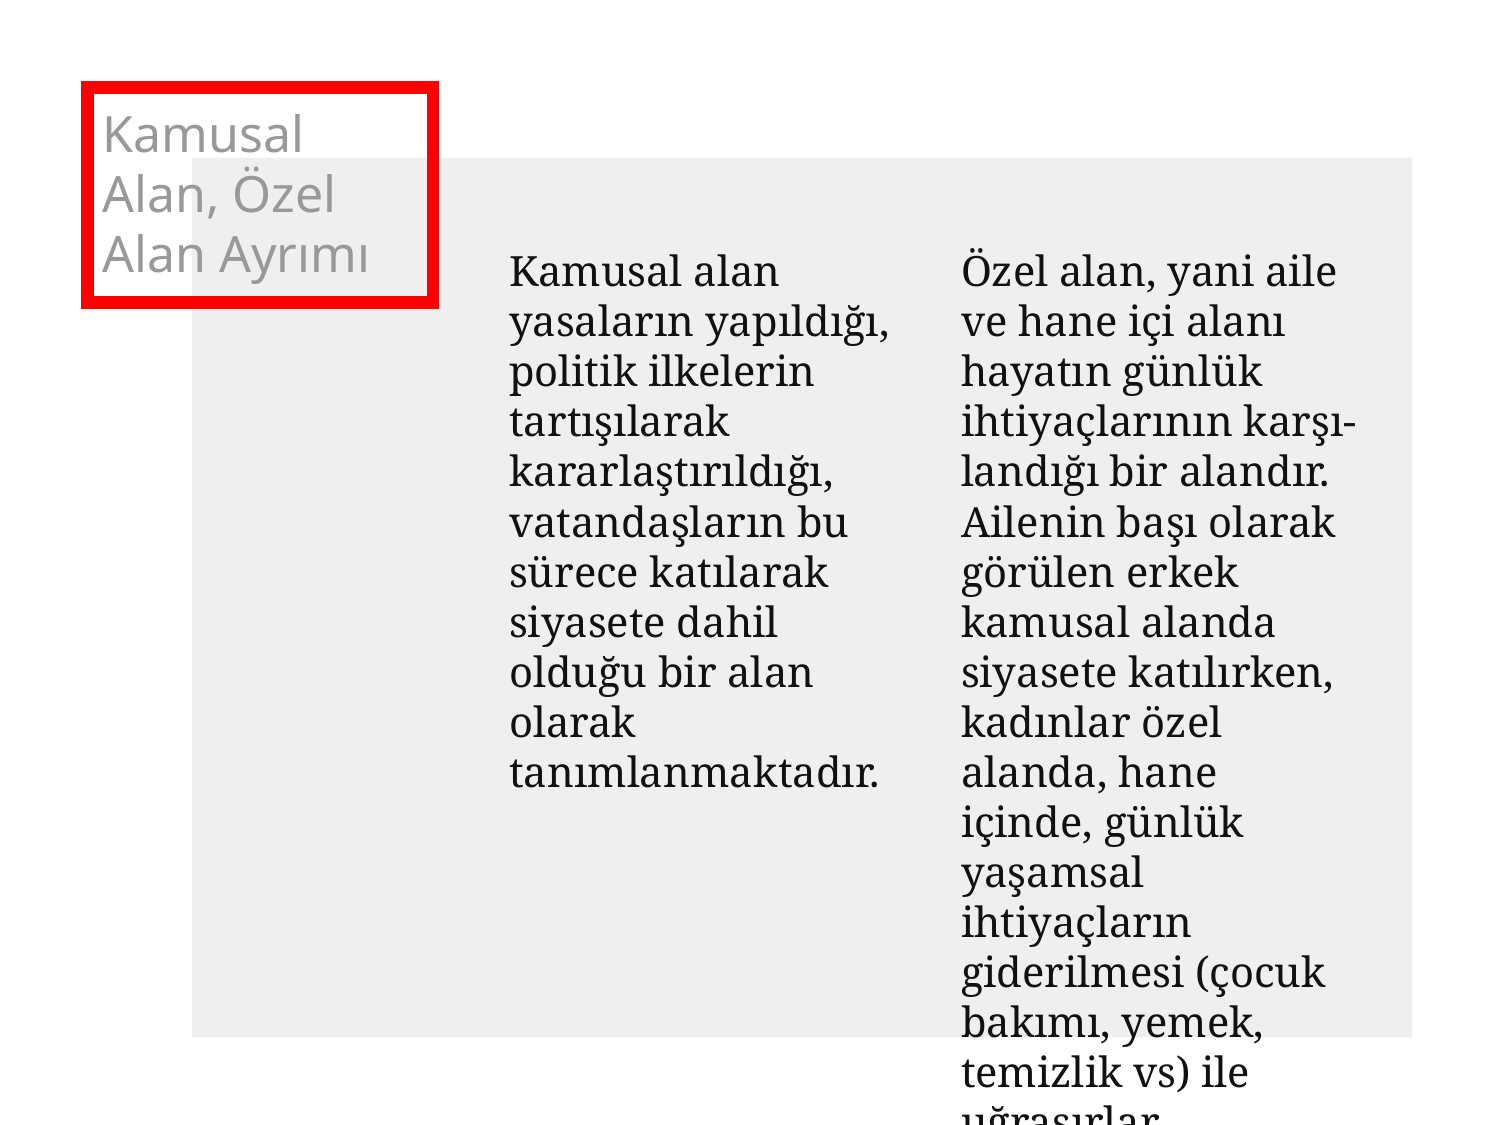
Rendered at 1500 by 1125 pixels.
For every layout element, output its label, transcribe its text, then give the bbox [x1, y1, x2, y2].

list Özel alan, yani aile ve hane içi alanı hayatın günlük ihtiyaçlarının karşı- landığı bir alandır. Ailenin başı olarak görülen erkek kamusal alanda siyasete katılırken, kadınlar özel alanda, hane içinde, günlük yaşamsal ihtiyaçların giderilmesi (çocuk bakımı, yemek, temizlik vs) ile uğraşırlar. [946, 230, 1373, 1003]
list Kamusal alan yasaların yapıldığı, politik ilkelerin tartışılarak kararlaştırıldığı, vatandaşların bu sürece katılarak siyasete dahil olduğu bir alan olarak tanımlanmaktadır. [494, 230, 921, 1003]
title Kamusal Alan, Özel Alan Ayrımı [81, 81, 439, 309]
